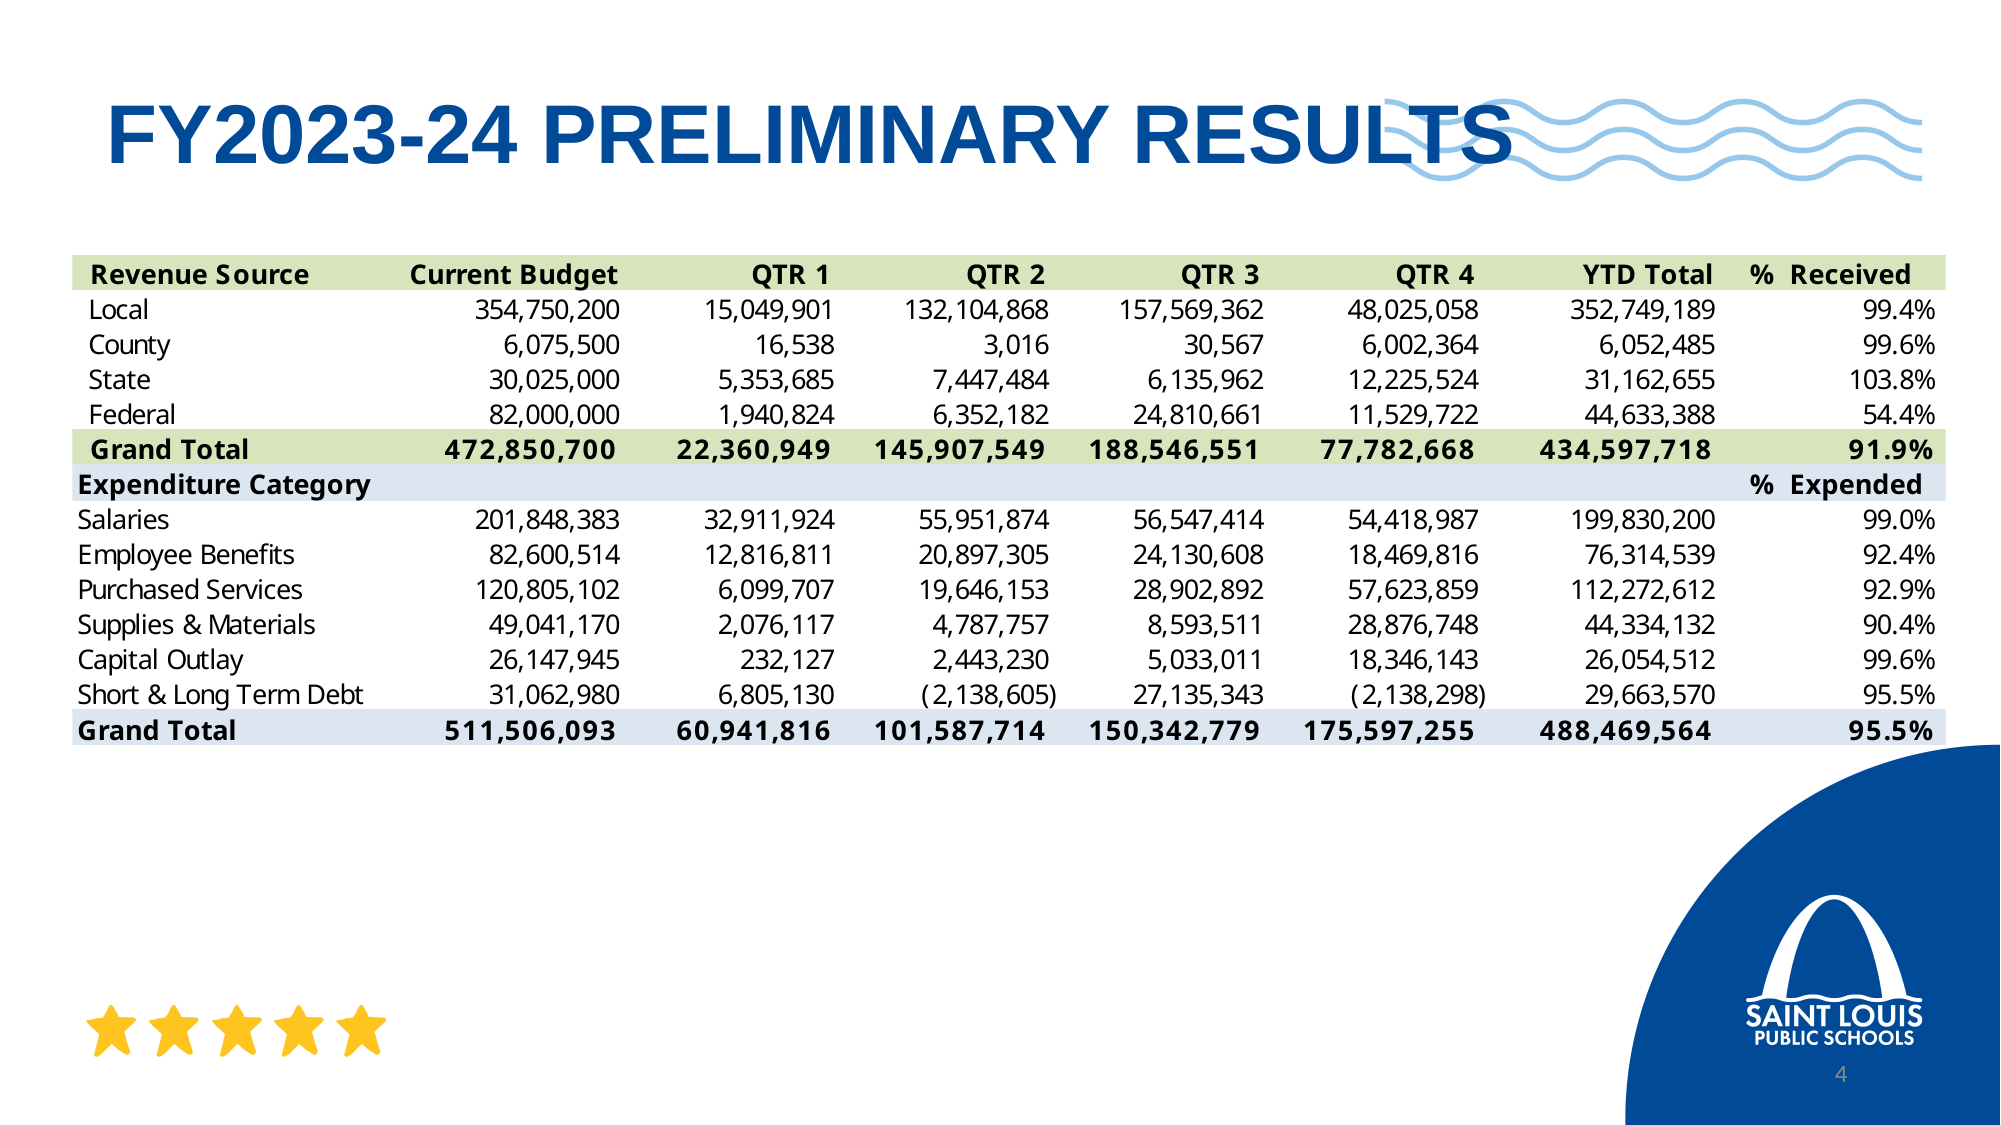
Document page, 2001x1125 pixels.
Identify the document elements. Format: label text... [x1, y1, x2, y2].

picture [0, 0, 2000, 1125]
slide_number 4 [1412, 1042, 1863, 1103]
title FY2023-24 PRELIMINARY RESULTS [91, 83, 1861, 191]
